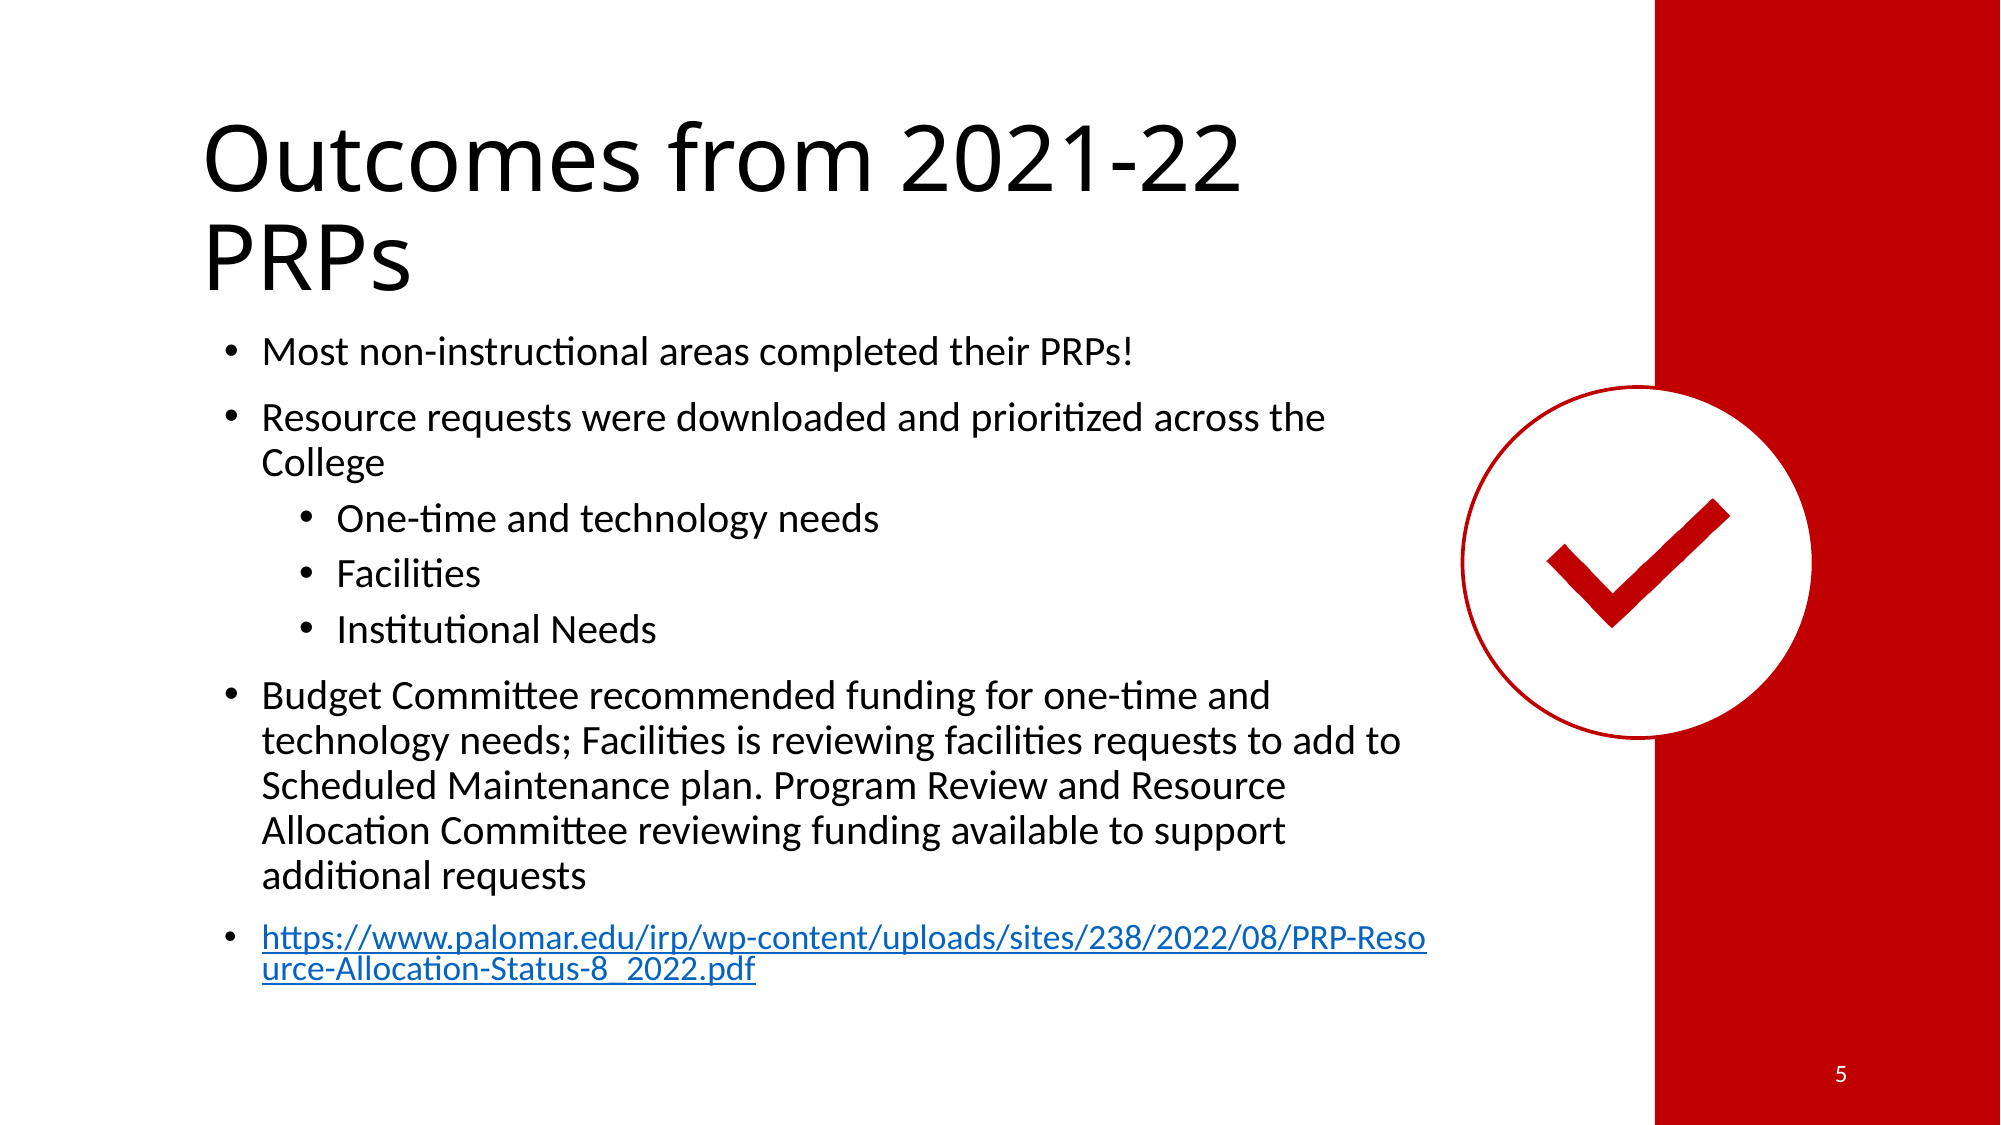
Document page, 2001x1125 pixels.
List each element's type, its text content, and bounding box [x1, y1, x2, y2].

list Most non-instructional areas completed their PRPs! Resource requests were downloaded and prioritized across the College One-time and technology needs Facilities Institutional Needs Budget Committee recommended funding for one-time and technology needs; Facilities is reviewing facilities requests to add to Scheduled Maintenance plan. Program Review and Resource Allocation Committee reviewing funding available to support additional requests https://www.palomar.edu/irp/wp-content/uploads/sites/238/2022/08/PRP-Resource-Allocation-Status-8_2022.pdf [209, 303, 1454, 1043]
picture [1544, 468, 1732, 657]
slide_number 5 [1696, 1042, 1863, 1103]
title Outcomes from 2021-22 PRPs [186, 102, 1413, 321]
text_box [1461, 385, 1815, 740]
text_box [1654, 0, 2000, 1125]
